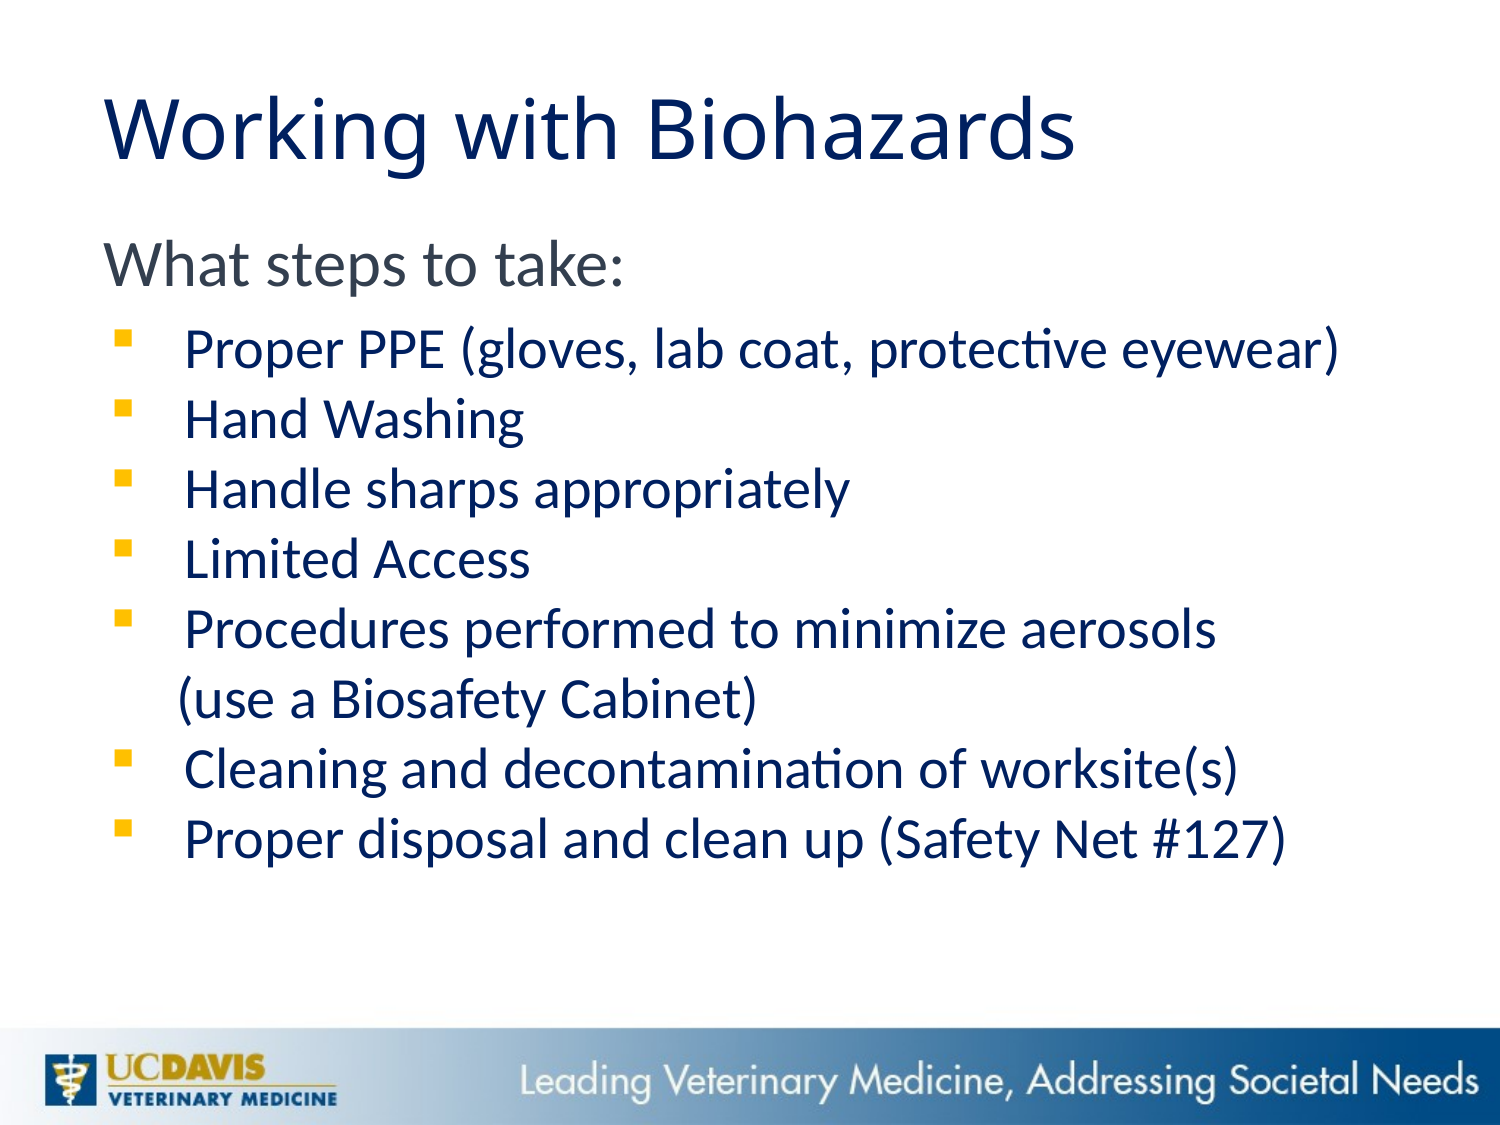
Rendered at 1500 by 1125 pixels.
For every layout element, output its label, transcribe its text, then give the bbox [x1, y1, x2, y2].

picture [0, 0, 1500, 1125]
text_box Proper PPE (gloves, lab coat, protective eyewear) Hand Washing Handle sharps appropriately Limited Access Procedures performed to minimize aerosols (use a Biosafety Cabinet) Cleaning and decontamination of worksite(s) Proper disposal and clean up (Safety Net #127) [95, 303, 1357, 1125]
title Working with Biohazards [88, 31, 1425, 235]
text_box What steps to take: [88, 212, 1138, 308]
